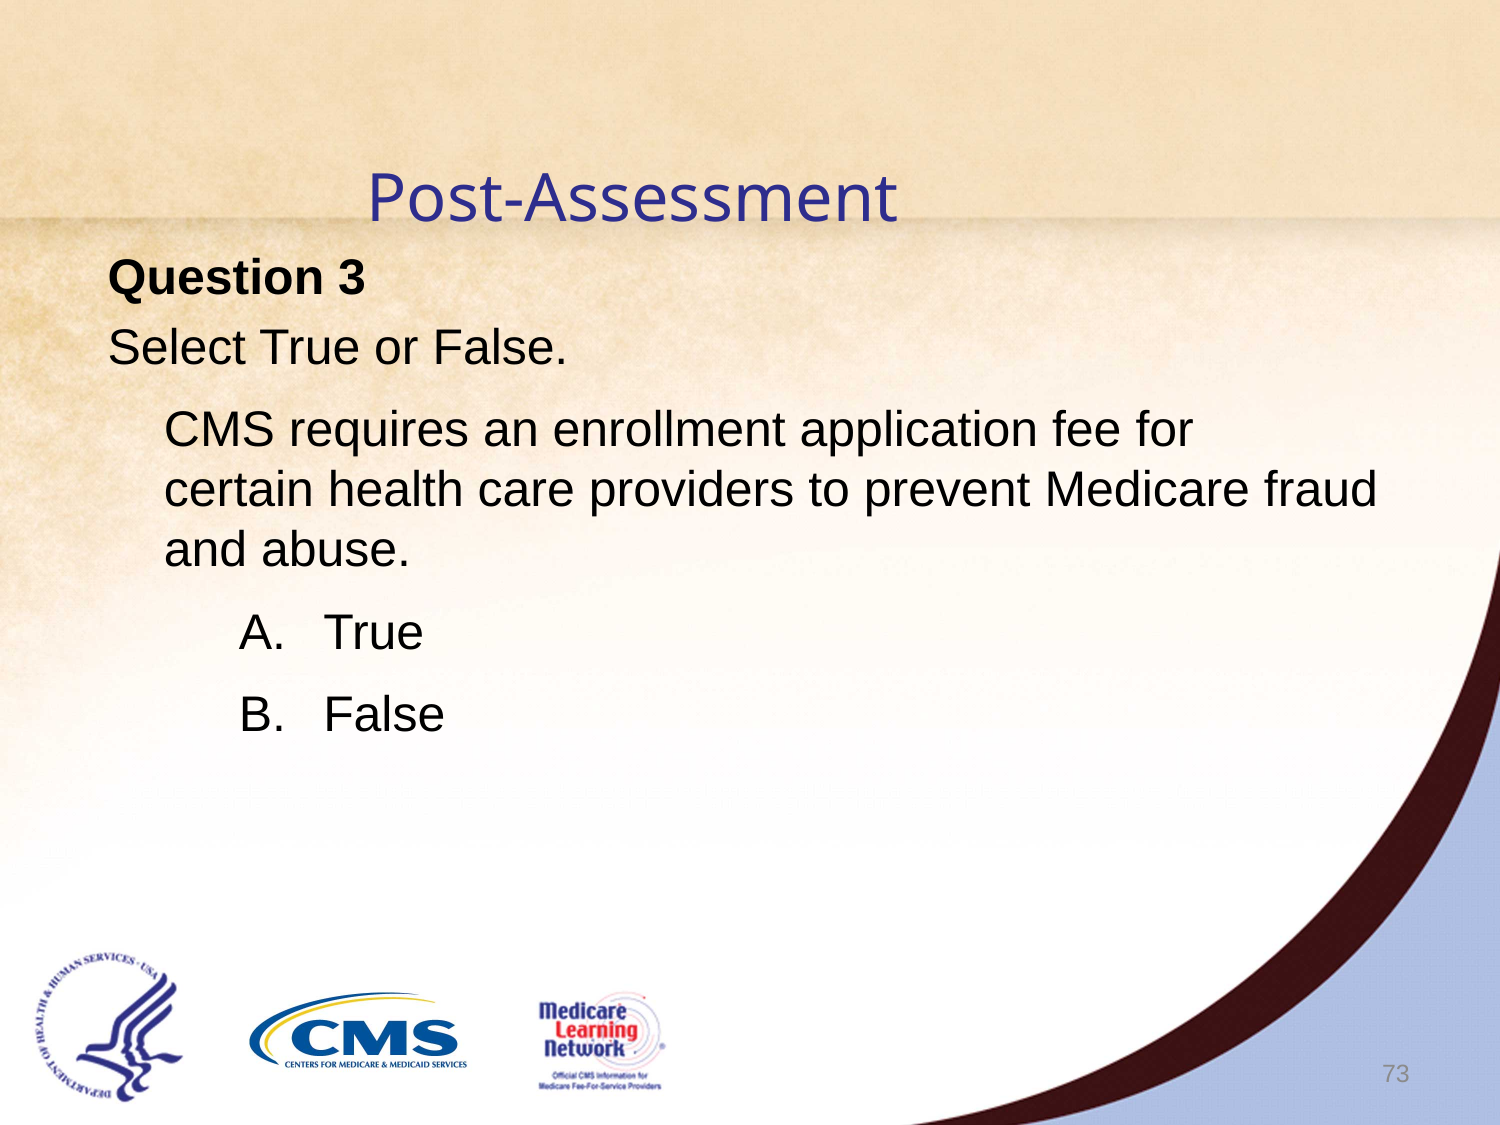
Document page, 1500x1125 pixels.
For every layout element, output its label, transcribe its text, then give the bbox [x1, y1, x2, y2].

picture [0, 0, 1500, 1125]
list Post-Assessment Question 3 Select True or False. CMS requires an enrollment application fee for certain health care providers to prevent Medicare fraud and abuse. True False [92, 146, 1422, 933]
slide_number 73 [1074, 1042, 1425, 1103]
